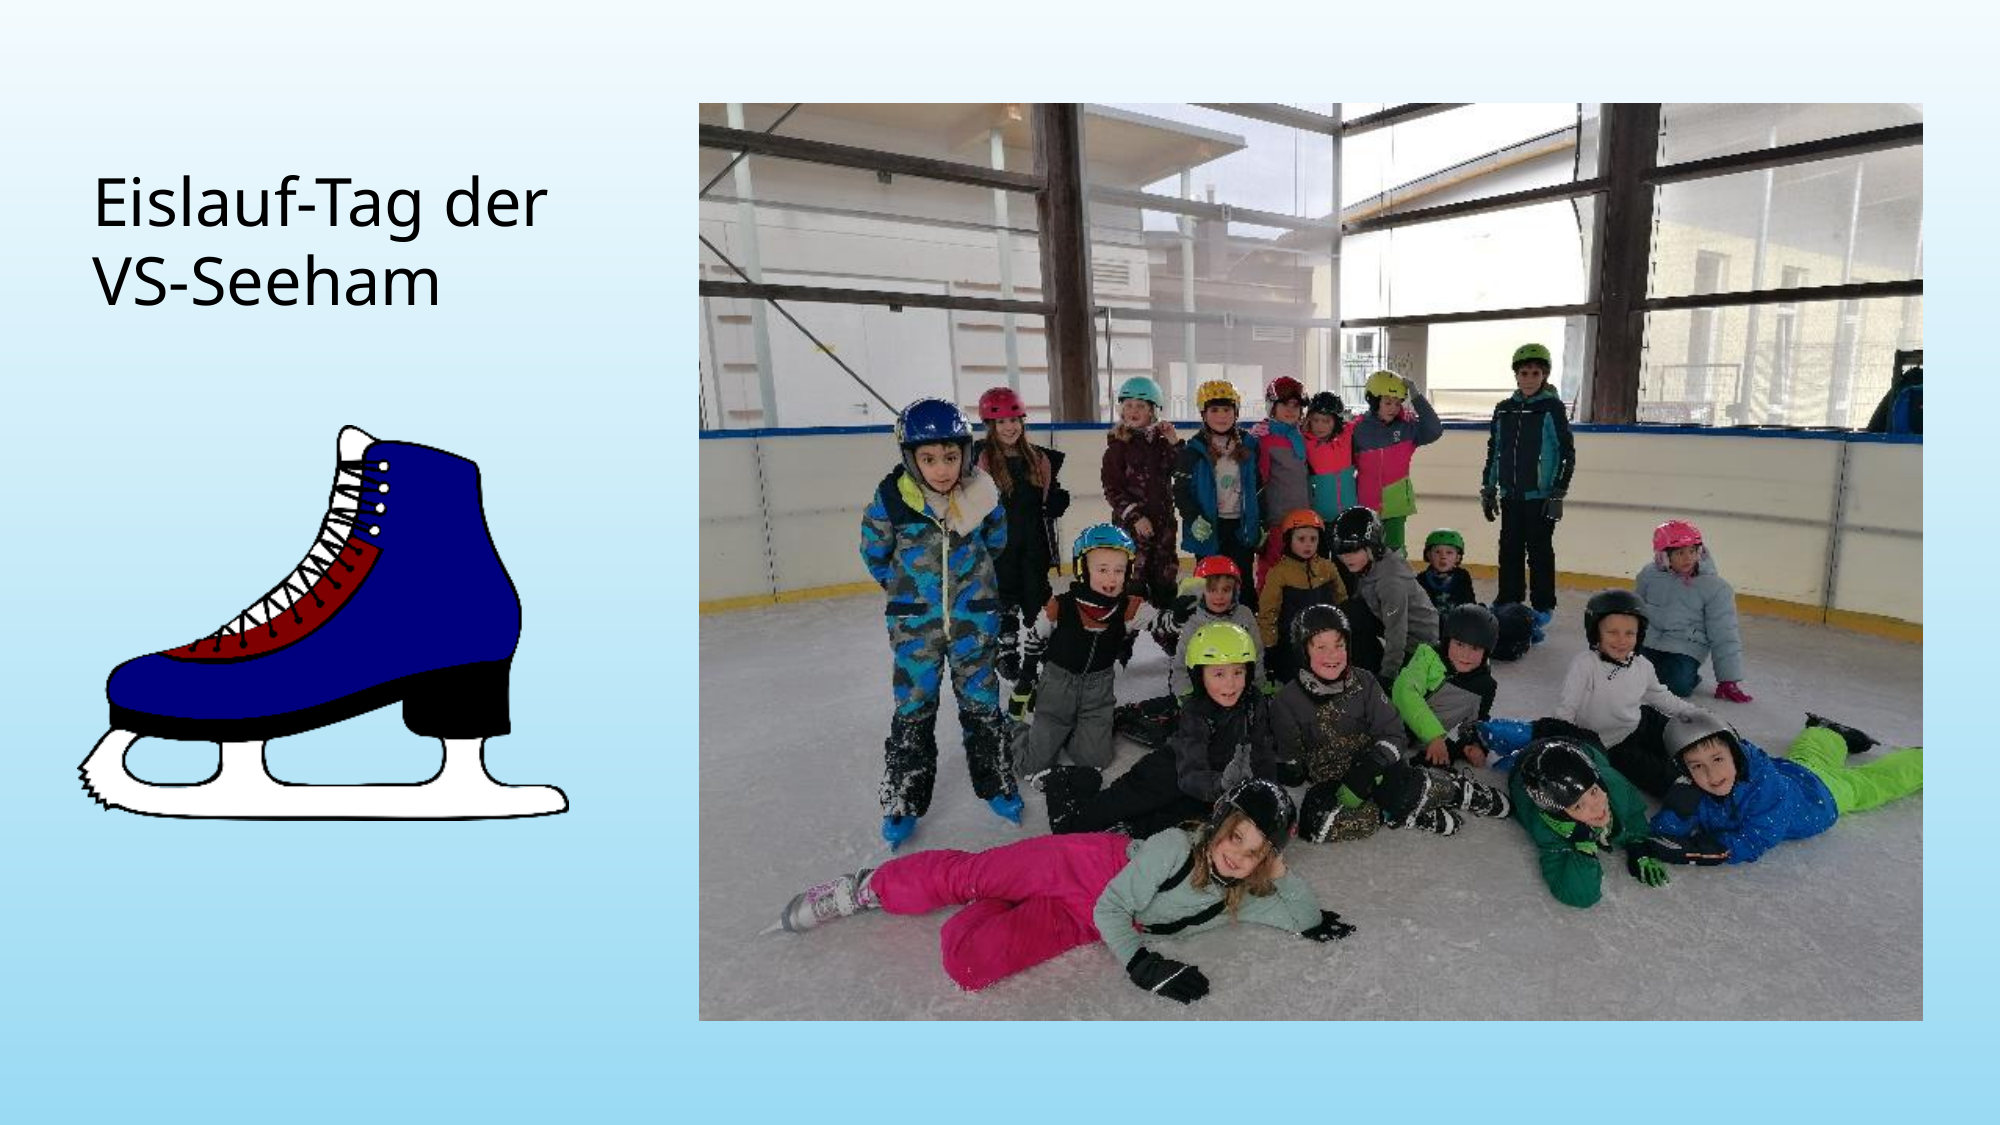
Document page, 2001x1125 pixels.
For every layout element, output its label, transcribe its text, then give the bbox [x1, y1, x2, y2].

text_box Eislauf-Tag der VS-Seeham [77, 151, 642, 327]
picture [77, 424, 569, 821]
picture [699, 103, 1923, 1021]
